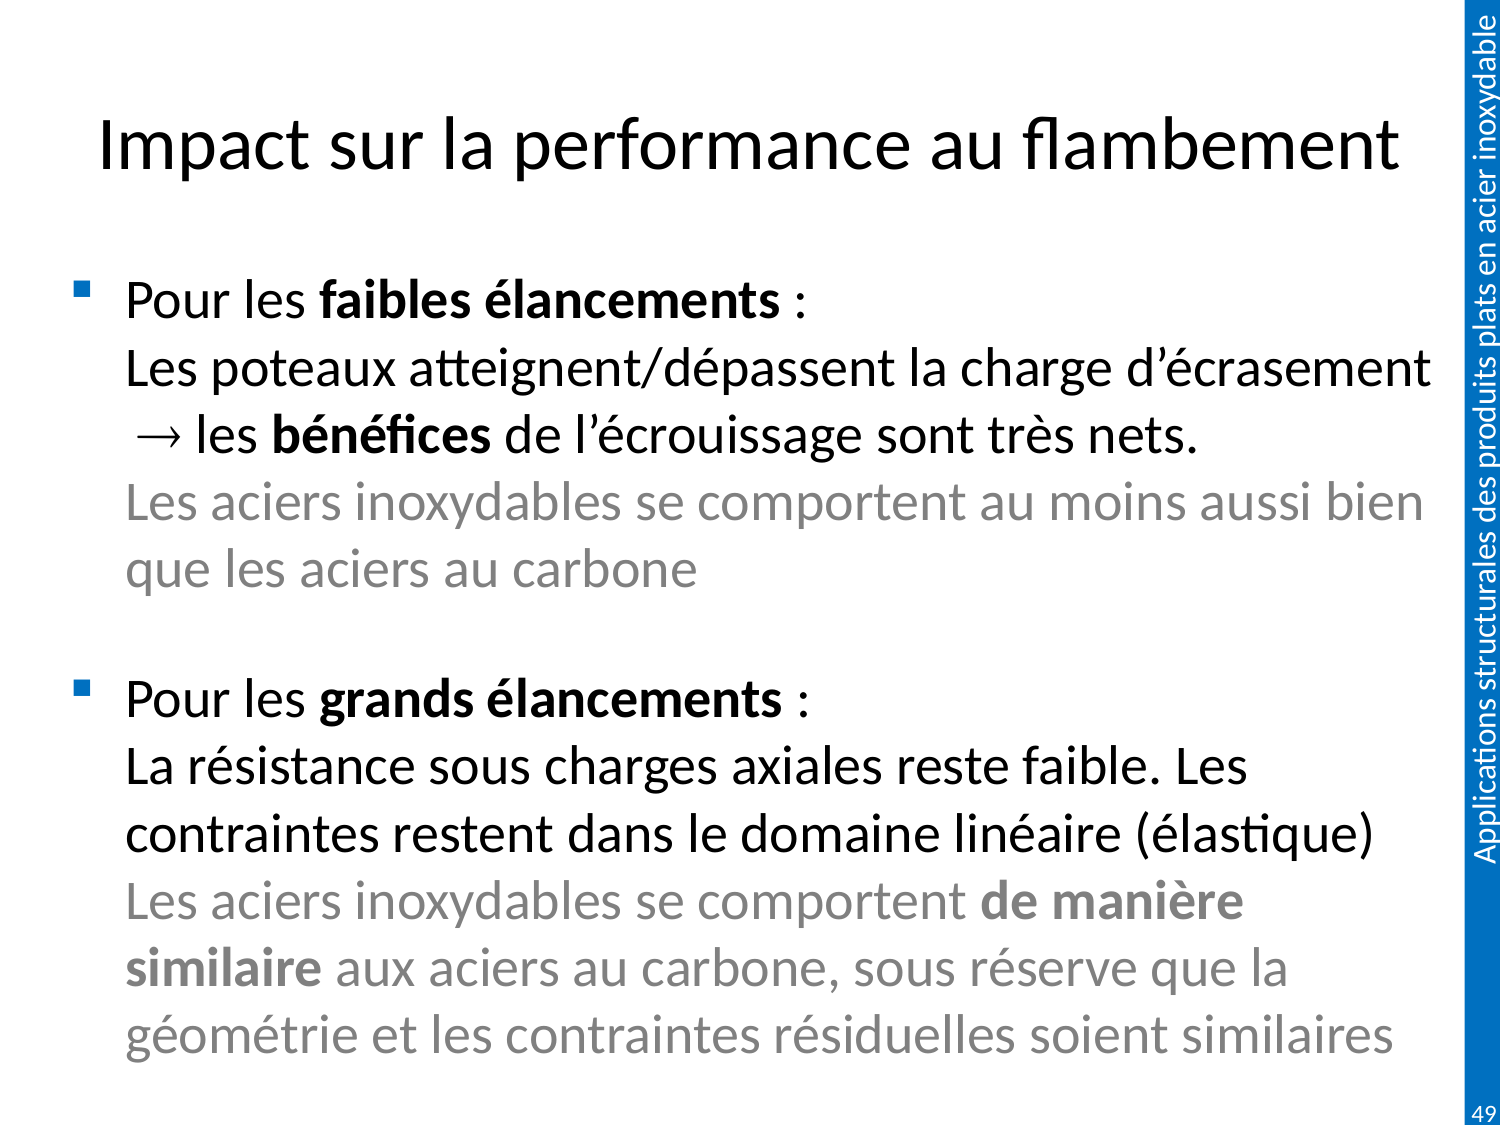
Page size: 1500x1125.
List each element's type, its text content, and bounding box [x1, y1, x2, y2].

title Impact sur la performance au flambement [75, 45, 1425, 233]
slide_number 49 [1446, 1082, 1500, 1125]
list Pour les faibles élancements : Les poteaux atteignent/dépassent la charge d’écrasement  les bénéfices de l’écrouissage sont très nets. Les aciers inoxydables se comportent au moins aussi bien que les aciers au carbone Pour les grands élancements : La résistance sous charges axiales reste faible. Les contraintes restent dans le domaine linéaire (élastique) Les aciers inoxydables se comportent de manière similaire aux aciers au carbone, sous réserve que la géométrie et les contraintes résiduelles soient similaires [54, 255, 1460, 1125]
